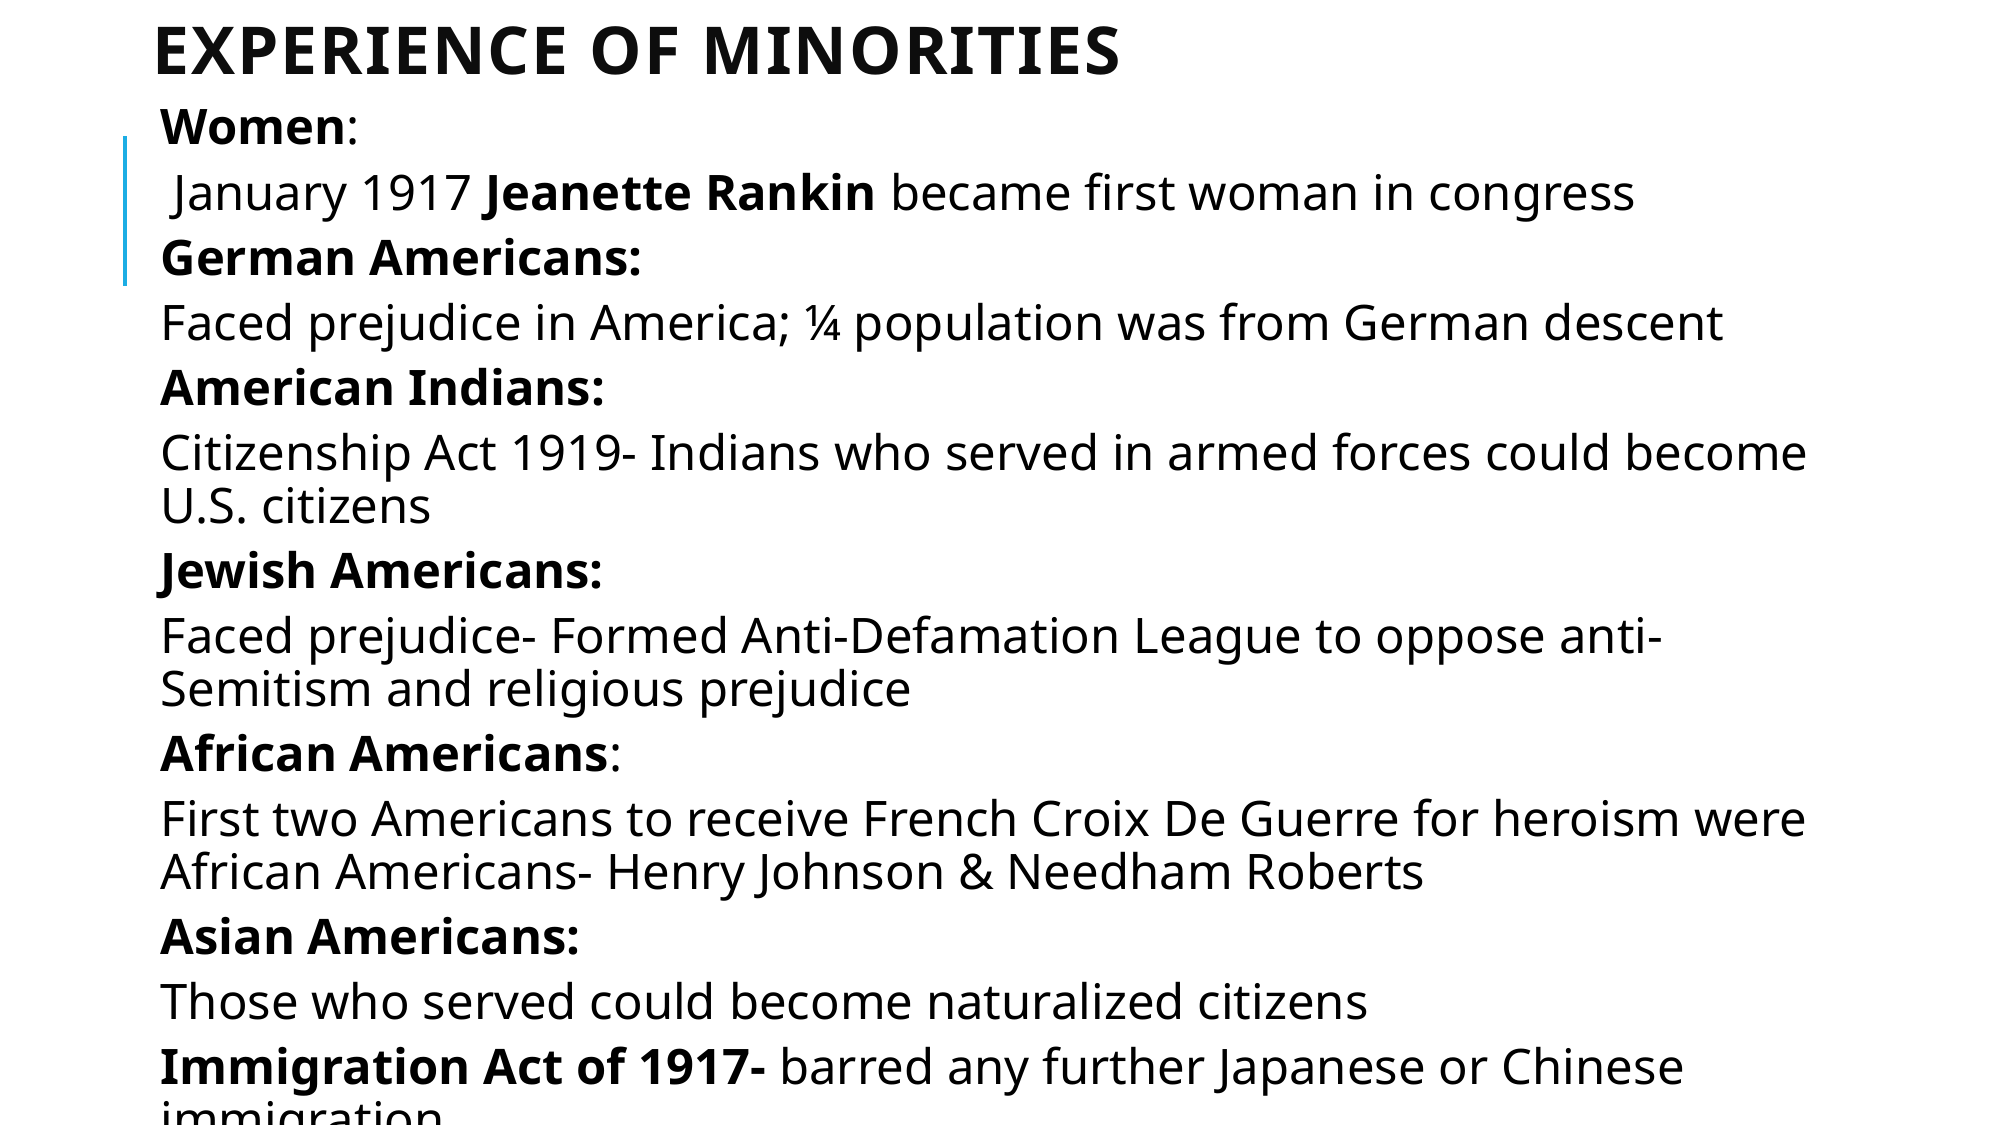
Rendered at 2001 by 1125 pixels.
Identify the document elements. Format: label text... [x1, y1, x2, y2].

list Women: January 1917 Jeanette Rankin became first woman in congress German Americans: Faced prejudice in America; ¼ population was from German descent American Indians: Citizenship Act 1919- Indians who served in armed forces could become U.S. citizens Jewish Americans: Faced prejudice- Formed Anti-Defamation League to oppose anti-Semitism and religious prejudice African Americans: First two Americans to receive French Croix De Guerre for heroism were African Americans- Henry Johnson & Needham Roberts Asian Americans: Those who served could become naturalized citizens Immigration Act of 1917- barred any further Japanese or Chinese immigration [137, 95, 1863, 1125]
title Experience of Minorities [137, 0, 1863, 95]
